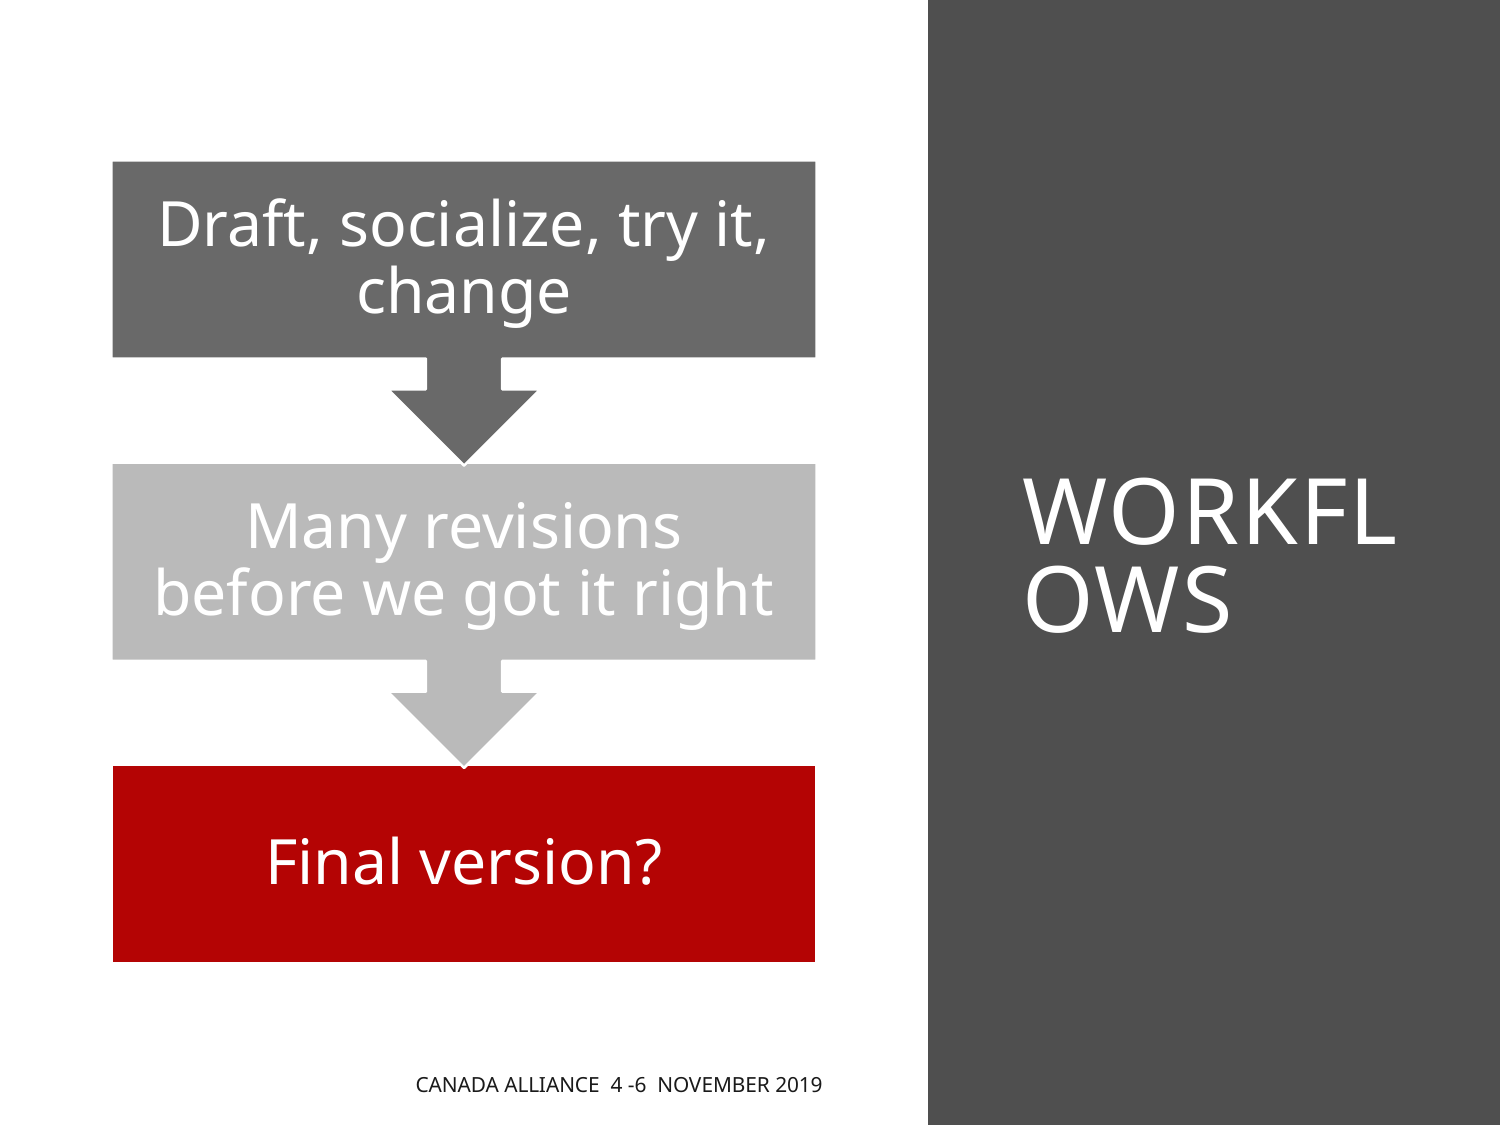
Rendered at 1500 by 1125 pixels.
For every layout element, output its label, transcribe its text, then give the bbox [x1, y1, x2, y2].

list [110, 159, 817, 964]
footer Canada Alliance 4 -6 November 2019 [111, 1061, 838, 1107]
title Workflows [1007, 105, 1428, 1020]
text_box [0, 0, 927, 1125]
text_box [927, 0, 1500, 1125]
